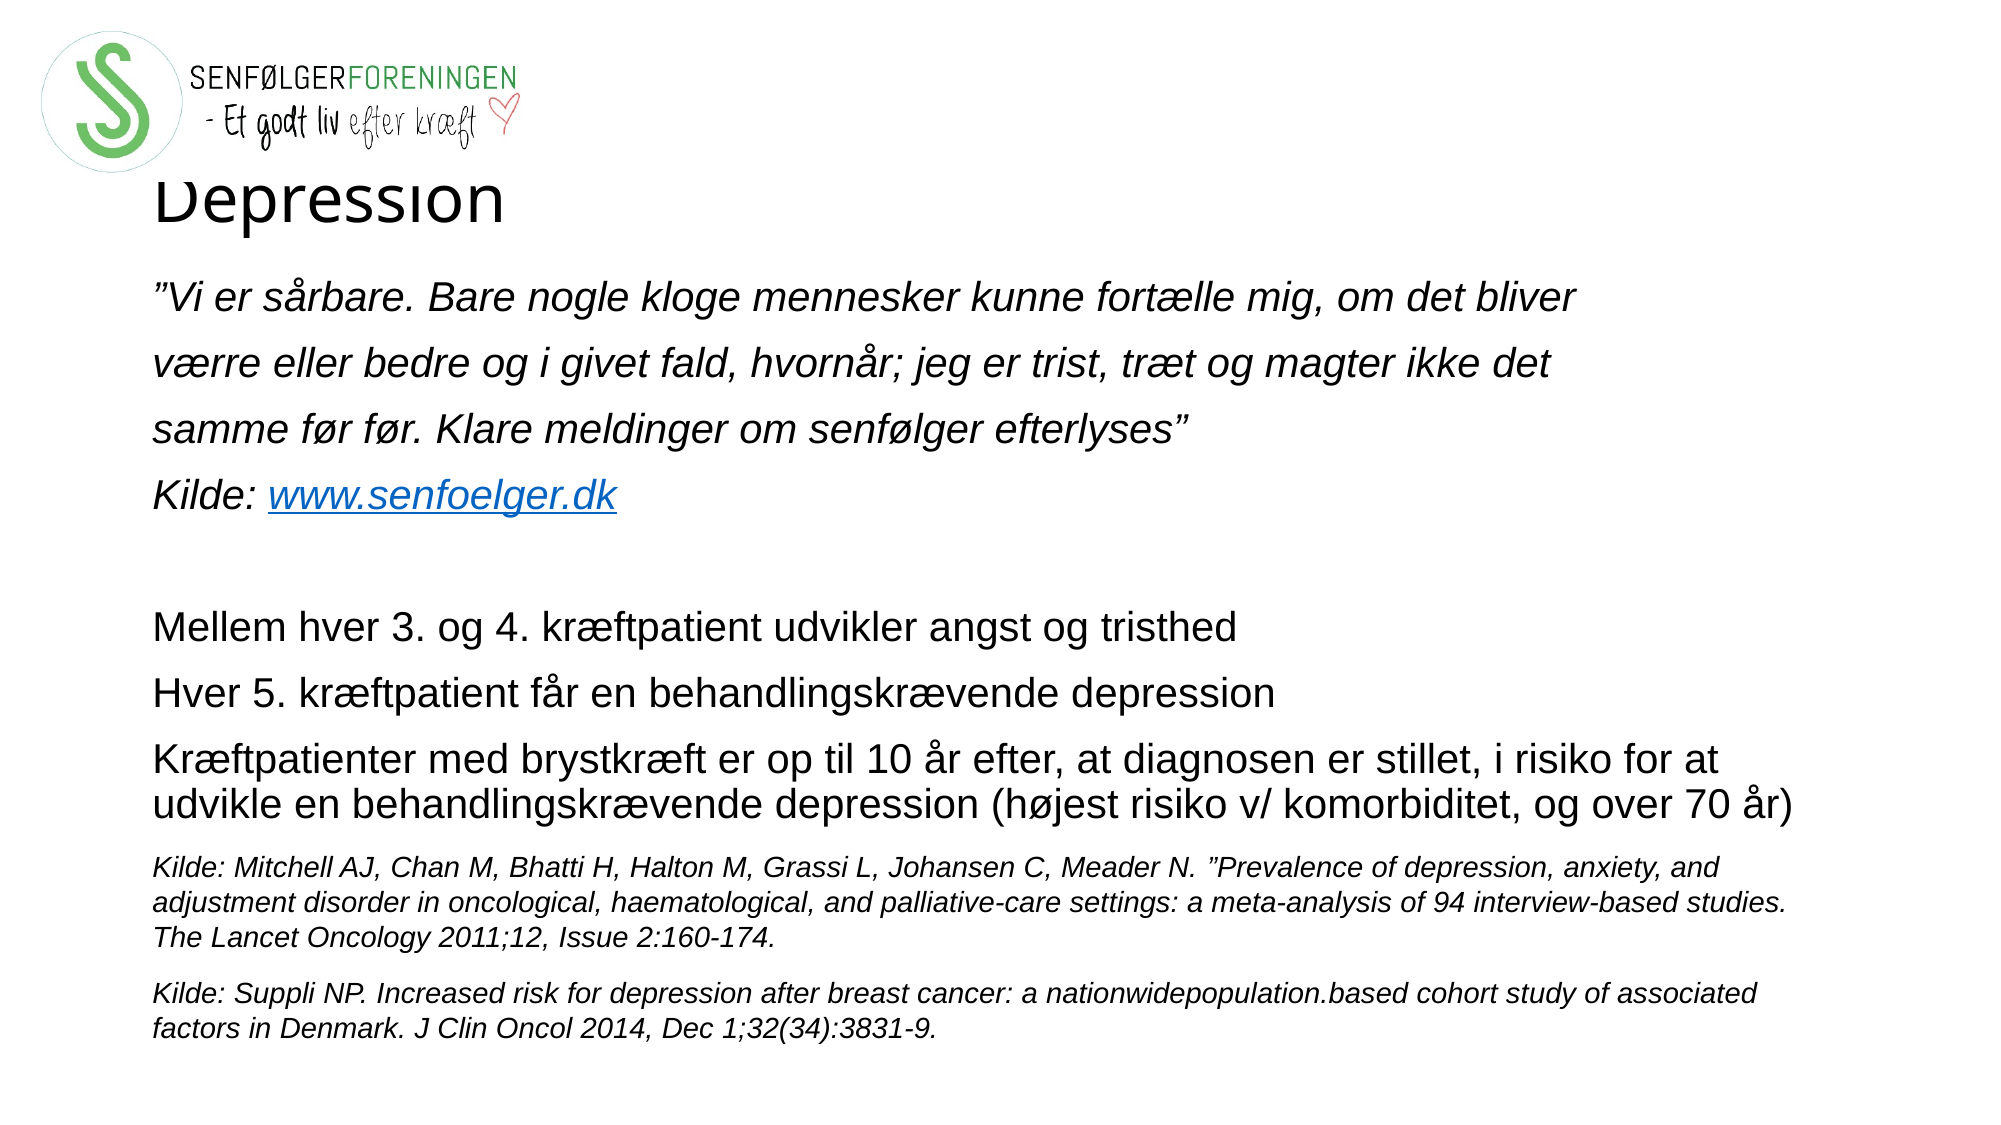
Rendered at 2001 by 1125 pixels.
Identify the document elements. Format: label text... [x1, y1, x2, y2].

picture [29, 21, 568, 182]
title Depression [137, 124, 1863, 268]
list ”Vi er sårbare. Bare nogle kloge mennesker kunne fortælle mig, om det bliver værre eller bedre og i givet fald, hvornår; jeg er trist, træt og magter ikke det samme før før. Klare meldinger om senfølger efterlyses” Kilde: www.senfoelger.dk Mellem hver 3. og 4. kræftpatient udvikler angst og tristhed Hver 5. kræftpatient får en behandlingskrævende depression Kræftpatienter med brystkræft er op til 10 år efter, at diagnosen er stillet, i risiko for at udvikle en behandlingskrævende depression (højest risiko v/ komorbiditet, og over 70 år) Kilde: Mitchell AJ, Chan M, Bhatti H, Halton M, Grassi L, Johansen C, Meader N. ”Prevalence of depression, anxiety, and adjustment disorder in oncological, haematological, and palliative-care settings: a meta-analysis of 94 interview-based studies. The Lancet Oncology 2011;12, Issue 2:160-174. Kilde: Suppli NP. Increased risk for depression after breast cancer: a nationwidepopulation.based cohort study of associated factors in Denmark. J Clin Oncol 2014, Dec 1;32(34):3831-9. [137, 268, 1863, 1070]
